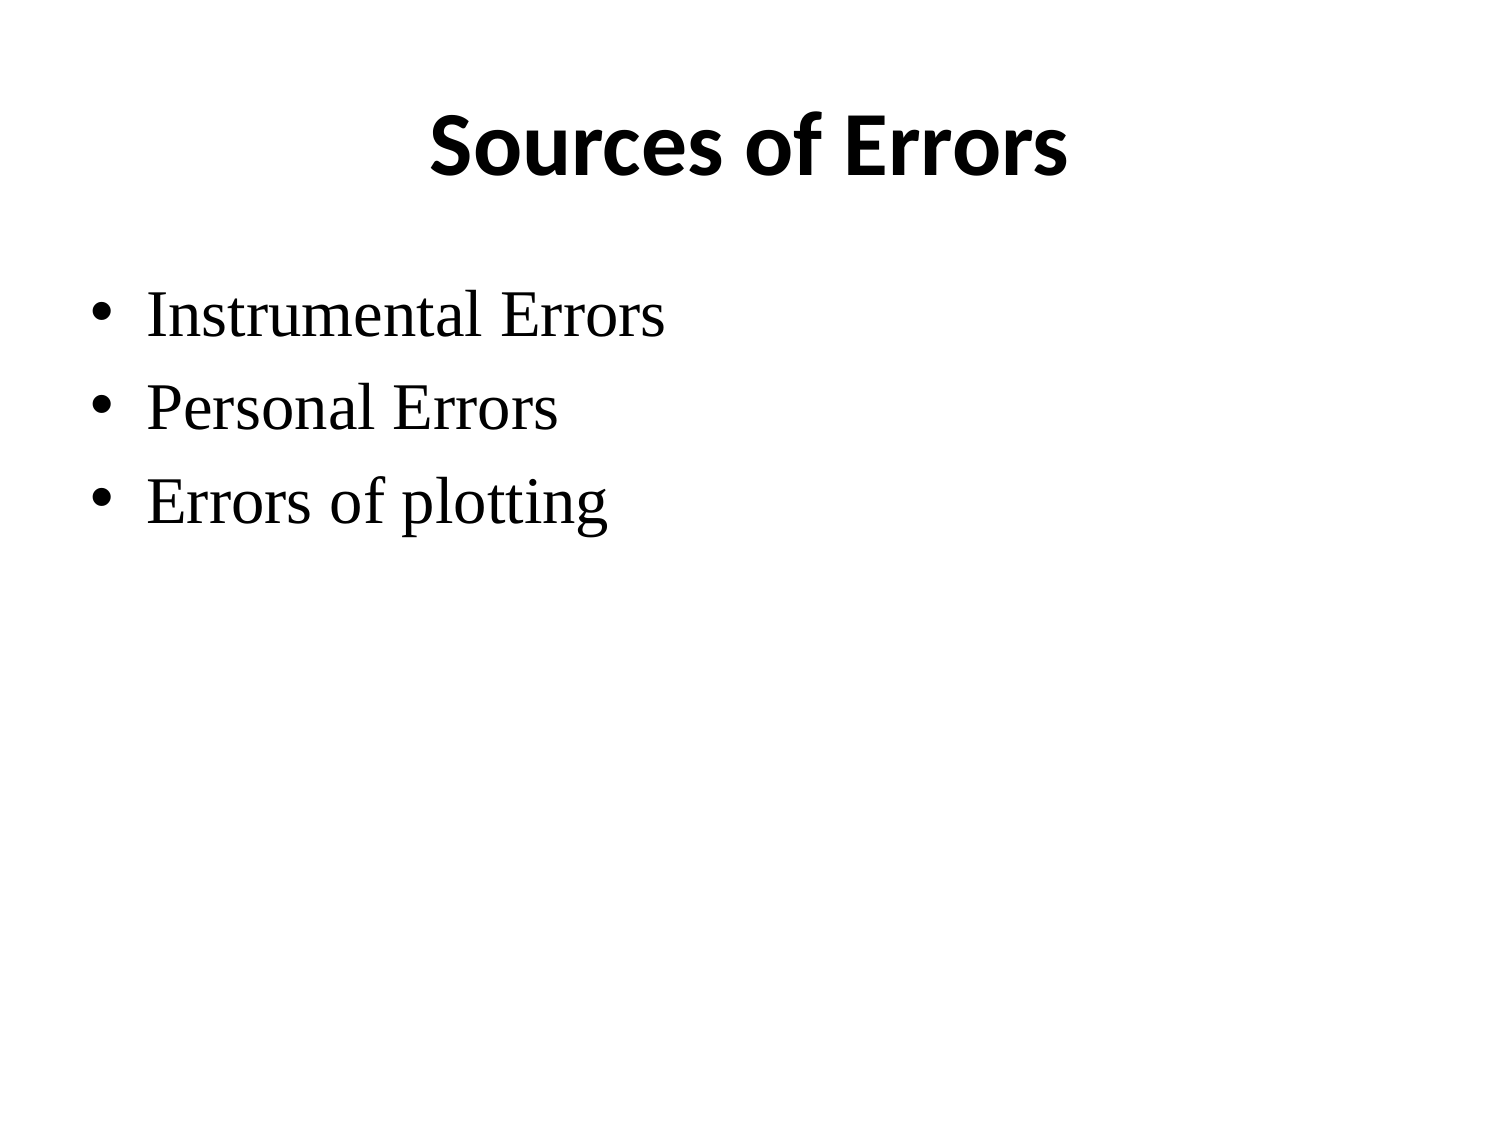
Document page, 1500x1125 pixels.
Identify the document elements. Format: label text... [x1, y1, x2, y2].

list Instrumental Errors Personal Errors Errors of plotting [75, 262, 1425, 1005]
title Sources of Errors [75, 45, 1425, 233]
